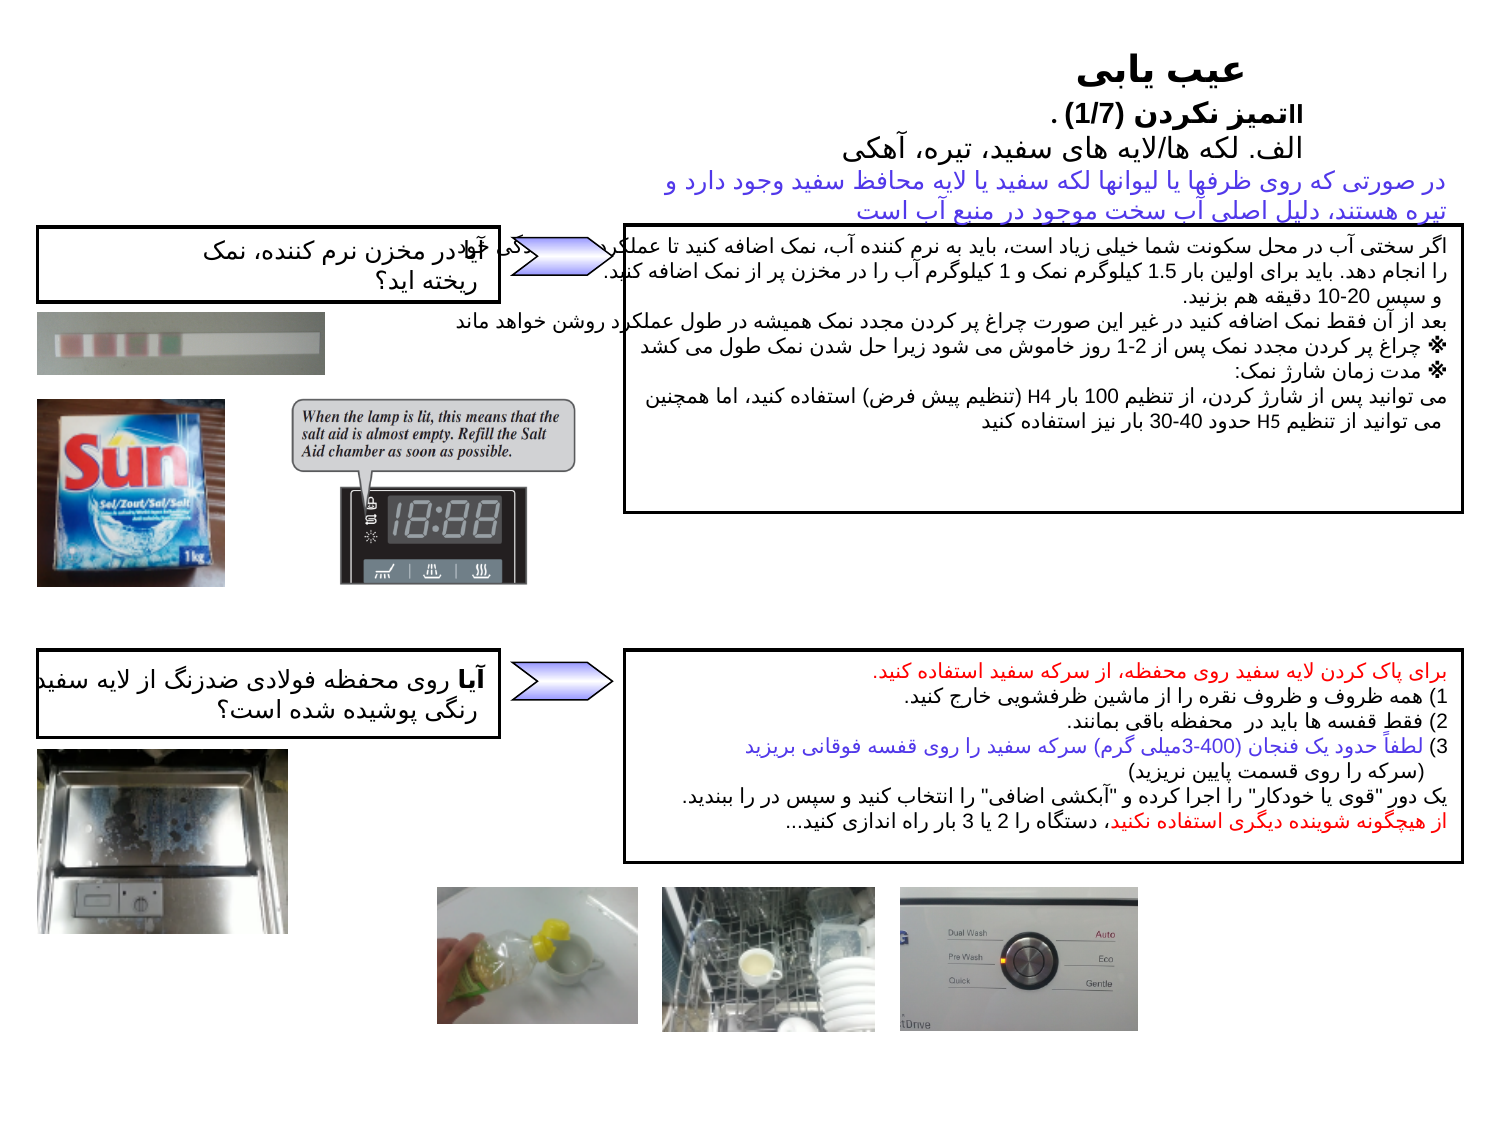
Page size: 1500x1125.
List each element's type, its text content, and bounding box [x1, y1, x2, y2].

text_box آیا روی محفظه فولادی ضدزنگ از لایه سفید رنگی پوشیده شده است؟ [37, 649, 500, 738]
text_box آیا در مخزن نرم کننده، نمک ریخته اید؟ [37, 227, 500, 302]
text_box برای پاک کردن لایه سفید روی محفظه، از سرکه سفید استفاده کنید. 1) همه ظروف و ظروف نقره را از ماشین ظرفشویی خارج کنید. 2) فقط قفسه ها باید در محفظه باقی بمانند. 3) لطفاً حدود یک فنجان (400-3میلی گرم) سرکه سفید را روی قفسه فوقانی بریزید (سرکه را روی قسمت پایین نریزید) یک دور "قوی یا خودکار" را اجرا کرده و "آبکشی اضافی" را انتخاب کنید و سپس در را ببندید. از هیچگونه شوینده دیگری استفاده نکنید، دستگاه را 2 یا 3 بار راه اندازی کنید... [624, 649, 1463, 863]
picture [662, 887, 876, 1033]
text_box در صورتی که روی ظرفها یا لیوانها لکه سفید یا لایه محافظ سفید وجود دارد و تیره هستند، دلیل اصلی آب سخت موجود در منبع آب است [624, 157, 1463, 263]
text_box اگر سختی آب در محل سکونت شما خیلی زیاد است، باید به نرم کننده آب، نمک اضافه کنید تا عملکرد نرم کنندگی خود را انجام دهد. باید برای اولین بار 1.5 کیلوگرم نمک و 1 کیلوگرم آب را در مخزن پر از نمک اضافه کنید. و سپس 20-10 دقیقه هم بزنید. بعد از آن فقط نمک اضافه کنید در غیر این صورت چراغ پر کردن مجدد نمک همیشه در طول عملکرد روشن خواهد ماند ※ چراغ پر کردن مجدد نمک پس از 2-1 روز خاموش می شود زیرا حل شدن نمک طول می کشد ※ مدت زمان شارژ نمک: می توانید پس از شارژ کردن، از تنظیم 100 بار H4 (تنظیم پیش فرض) استفاده کنید، اما همچنین می توانید از تنظیم H5 حدود 40-30 بار نیز استفاده کنید [624, 263, 1463, 513]
text_box [512, 237, 613, 276]
picture [288, 393, 577, 590]
picture [437, 887, 638, 1024]
picture [899, 887, 1138, 1032]
picture [37, 312, 326, 375]
picture [37, 749, 288, 935]
text_box عیب یابی [1060, 37, 1262, 98]
text_box . تمیز نکردن (1/7)II الف. لکه ها/لایه های سفید، تیره، آهکی [818, 87, 1319, 157]
picture [37, 399, 226, 587]
text_box [512, 662, 613, 700]
